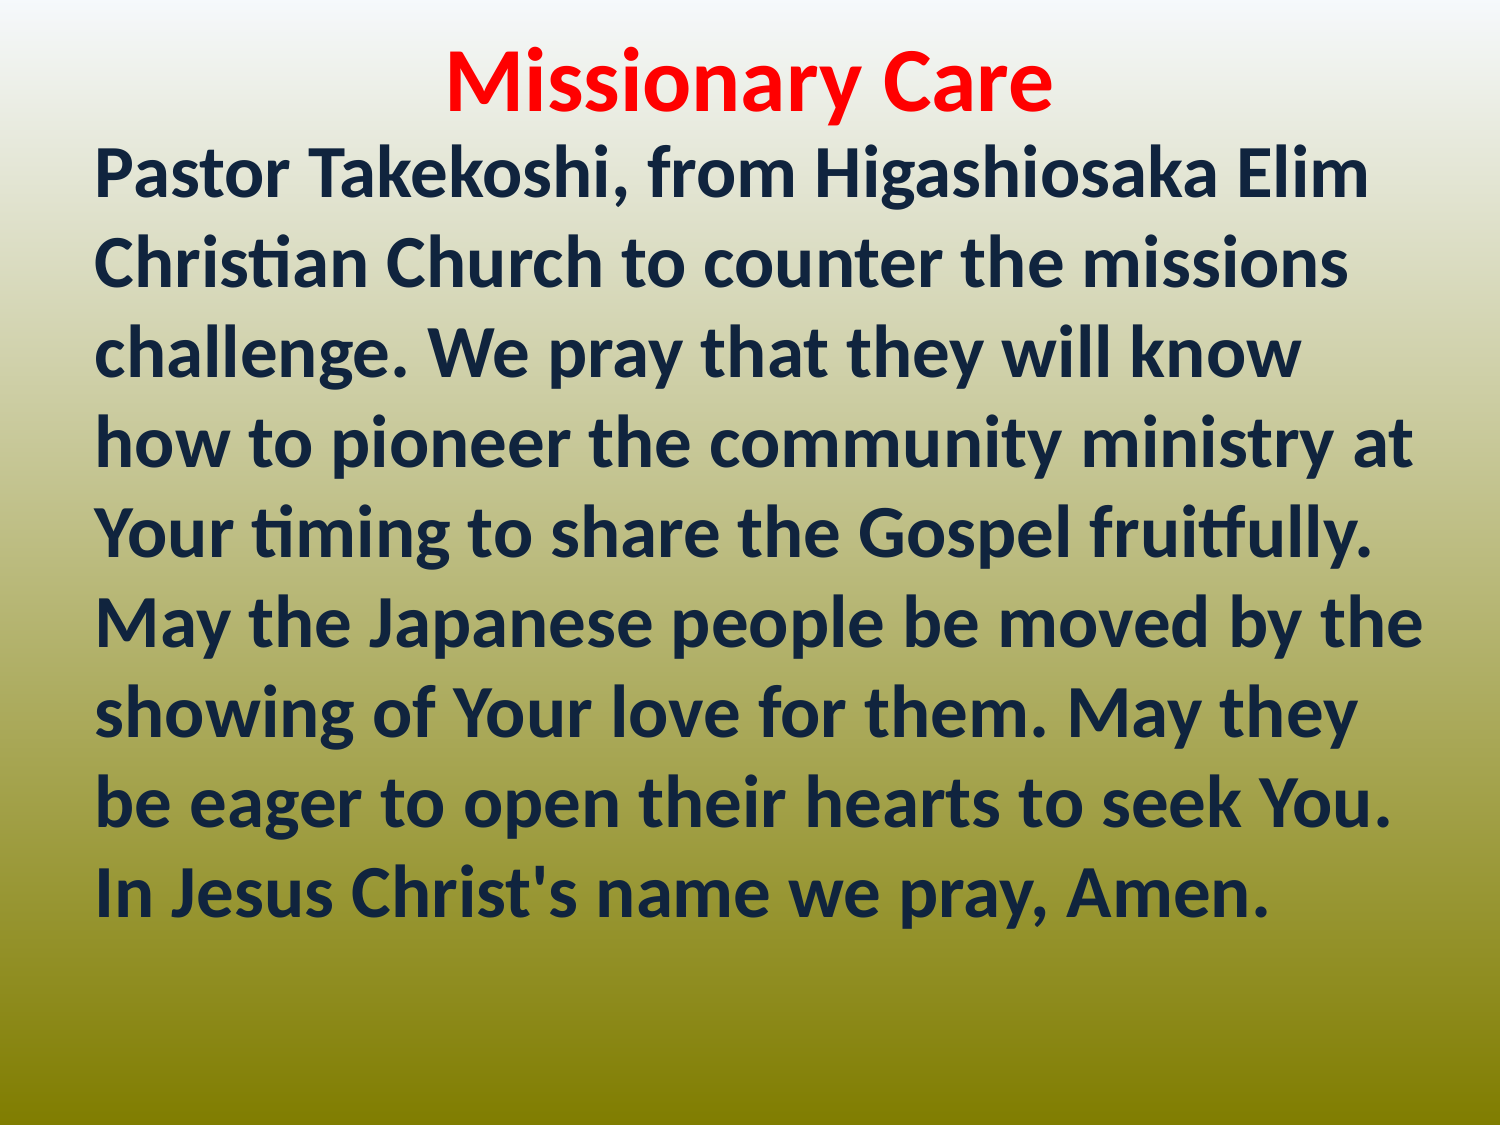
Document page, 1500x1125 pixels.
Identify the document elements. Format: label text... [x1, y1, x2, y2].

text_box Missionary Care [0, 34, 1500, 116]
list Pastor Takekoshi, from Higashiosaka Elim Christian Church to counter the missions challenge. We pray that they will know how to pioneer the community ministry at Your timing to share the Gospel fruitfully. May the Japanese people be moved by the showing of Your love for them. May they be eager to open their hearts to seek You. In Jesus Christ's name we pray, Amen. [79, 116, 1447, 1066]
